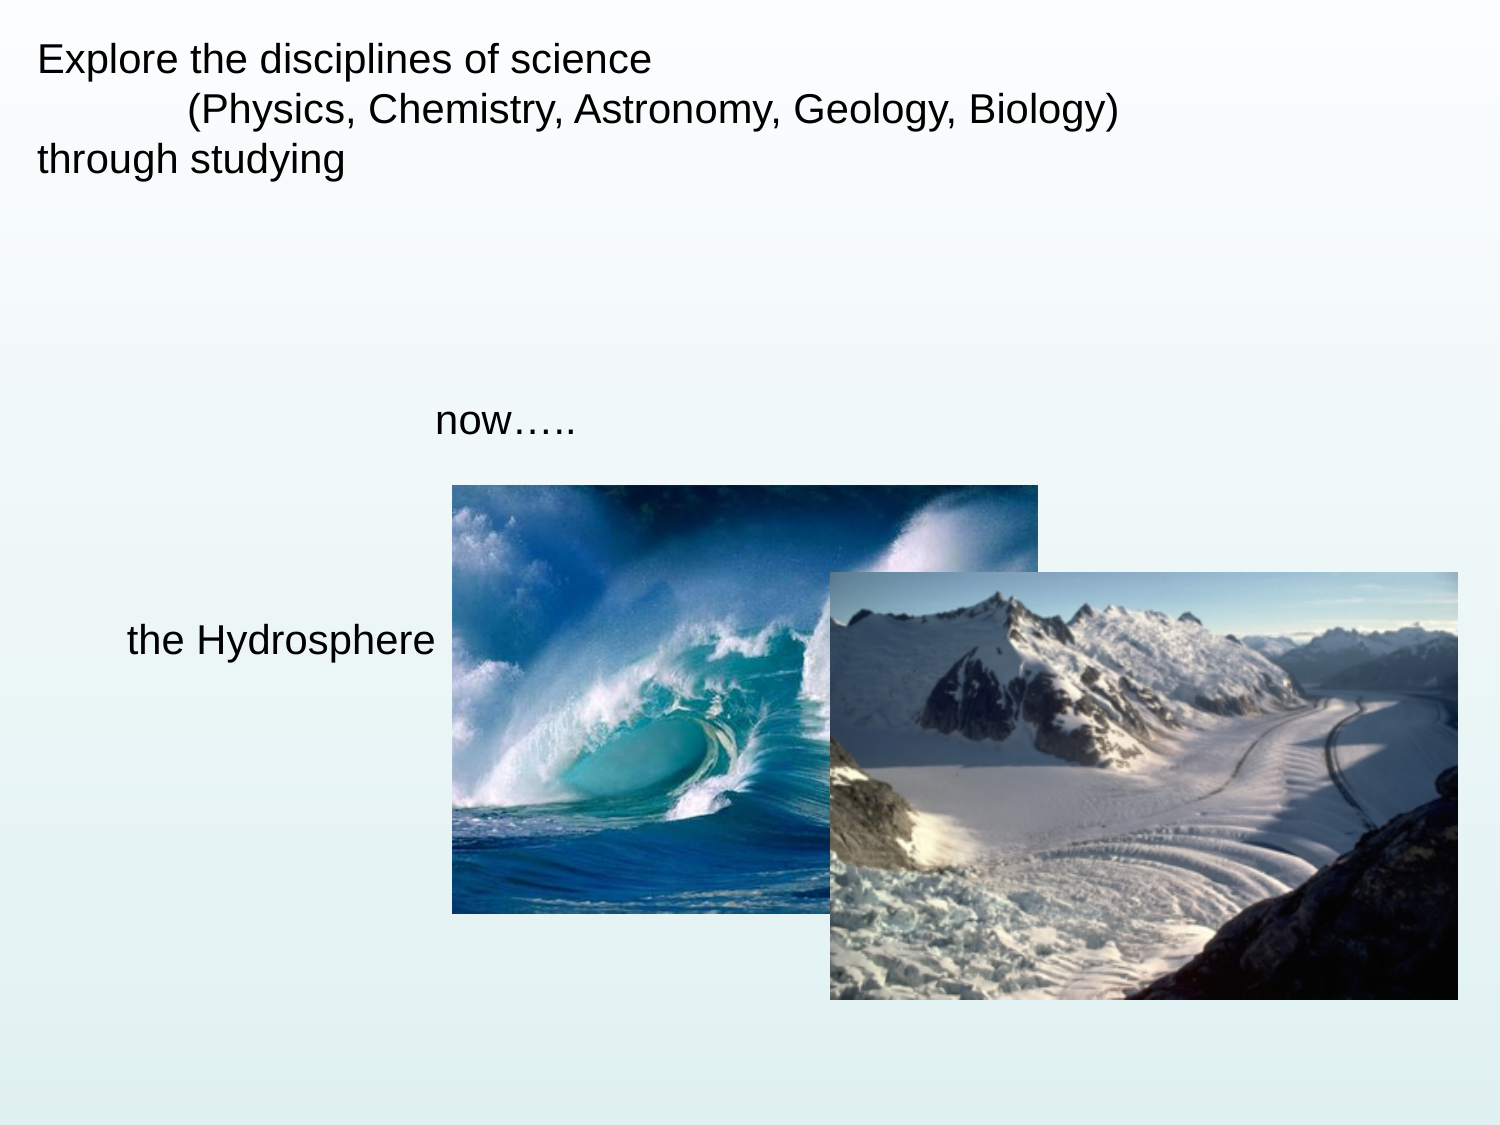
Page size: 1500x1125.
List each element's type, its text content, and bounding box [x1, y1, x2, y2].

text_box now….. [420, 385, 592, 451]
picture [452, 485, 1458, 1000]
text_box Explore the disciplines of science (Physics, Chemistry, Astronomy, Geology, Biology) through studying [22, 24, 1213, 190]
text_box the Hydrosphere [112, 605, 451, 671]
